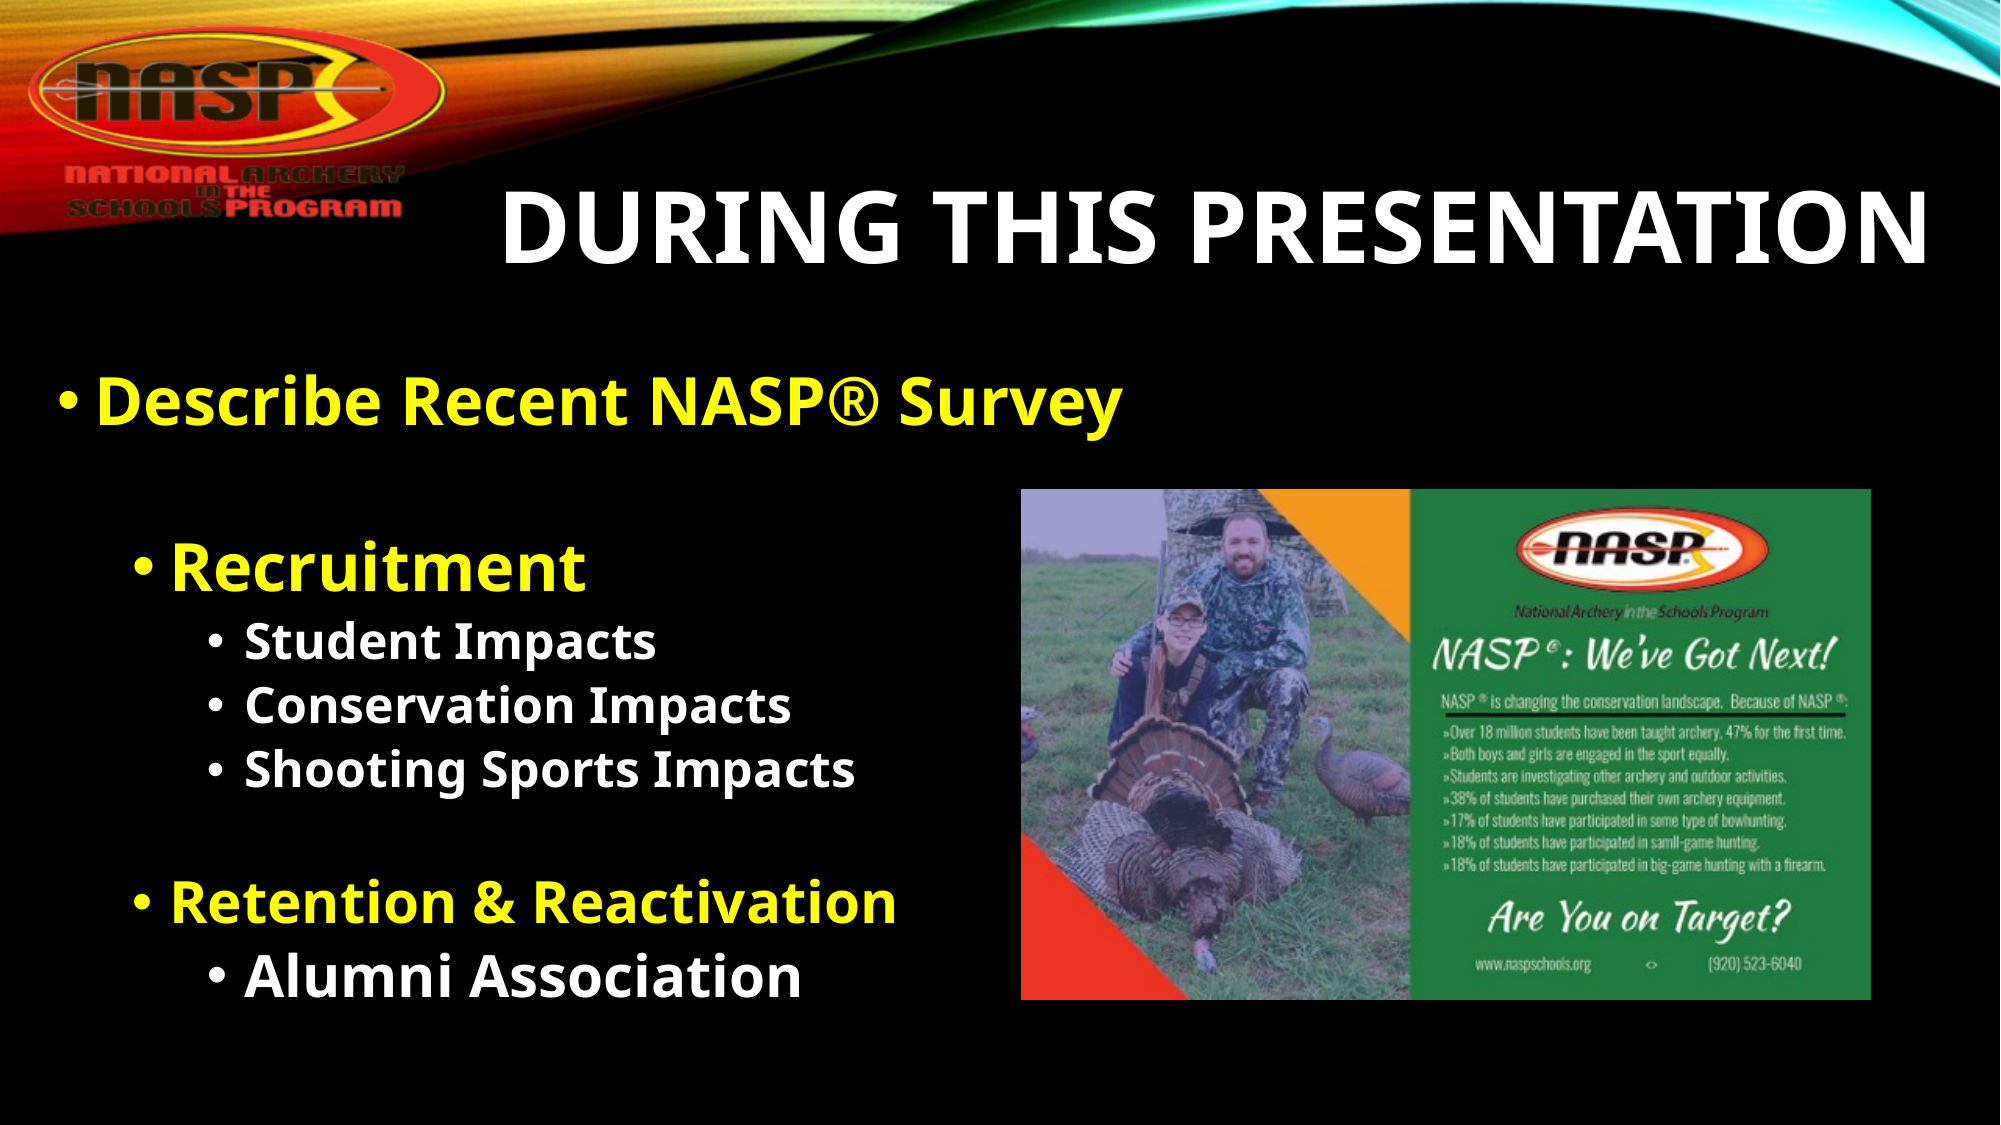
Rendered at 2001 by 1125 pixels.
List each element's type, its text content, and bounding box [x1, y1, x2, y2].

list Describe Recent NASP® Survey Recruitment Student Impacts Conservation Impacts Shooting Sports Impacts Retention & Reactivation Alumni Association [41, 360, 1185, 1021]
title During this presentation [474, 125, 1957, 338]
picture [1020, 489, 1871, 1000]
picture [0, 0, 2000, 237]
